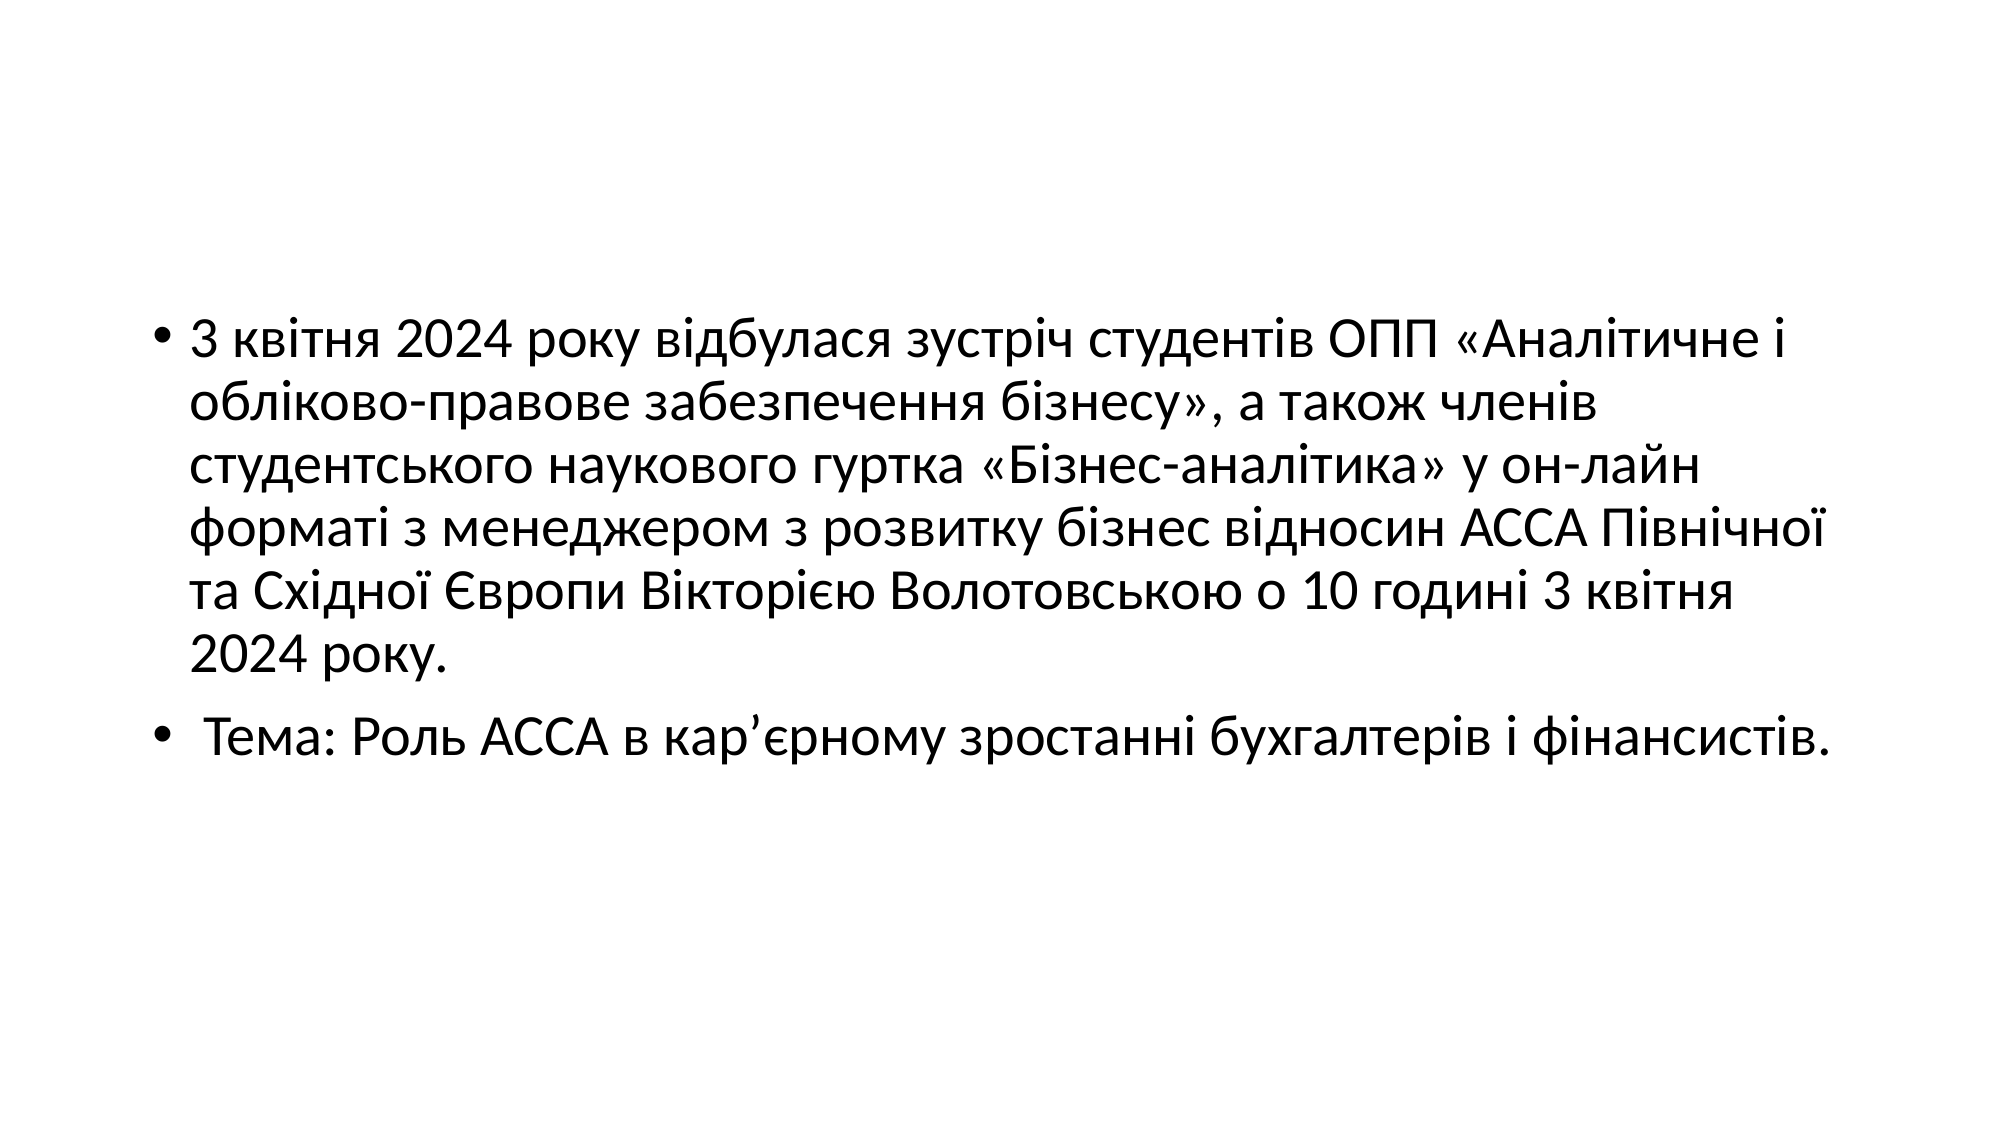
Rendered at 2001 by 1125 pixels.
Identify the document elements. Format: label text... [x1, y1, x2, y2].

list 3 квітня 2024 року відбулася зустріч студентів ОПП «Аналітичне і обліково-правове забезпечення бізнесу», а також членів студентського наукового гуртка «Бізнес-аналітика» у он-лайн форматі з менеджером з розвитку бізнес відносин АССА Північної та Східної Європи Вікторією Волотовською о 10 годині 3 квітня 2024 року. Тема: Роль ACCA в кар’єрному зростанні бухгалтерів і фінансистів. [137, 299, 1863, 1014]
